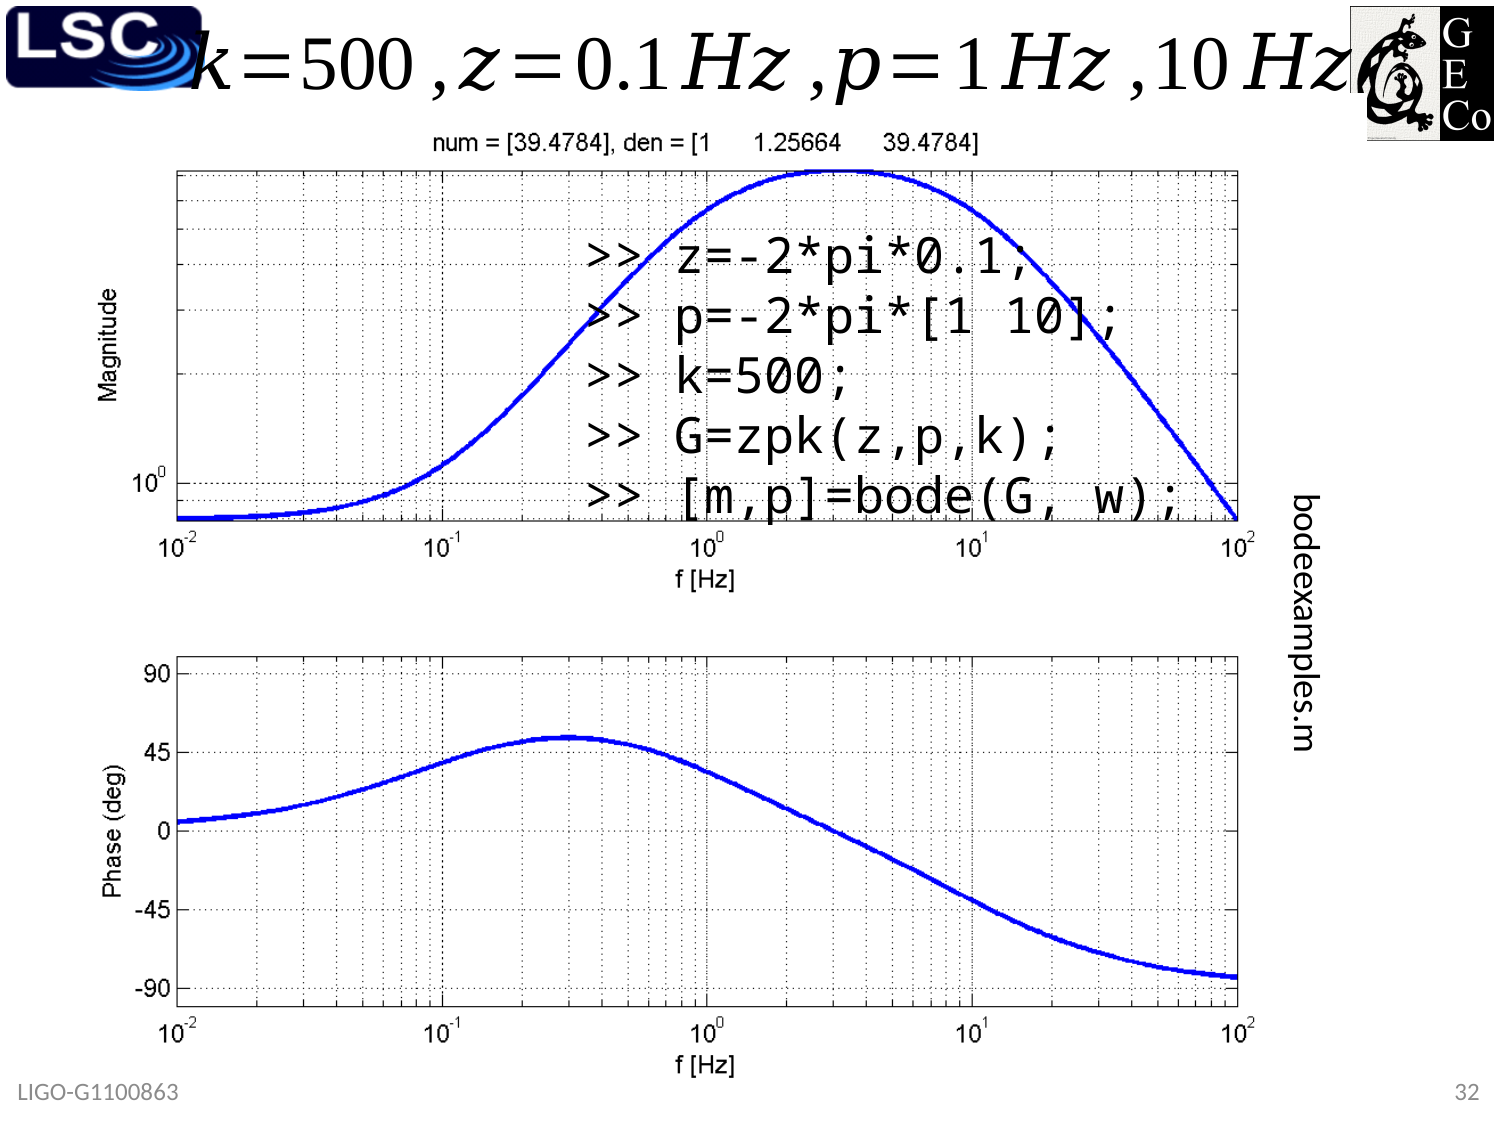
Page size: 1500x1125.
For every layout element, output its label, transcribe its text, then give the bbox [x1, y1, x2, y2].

picture [1350, 6, 1494, 141]
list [0, 93, 1368, 1120]
slide_number 32 [1372, 1060, 1495, 1121]
picture [6, 6, 205, 91]
